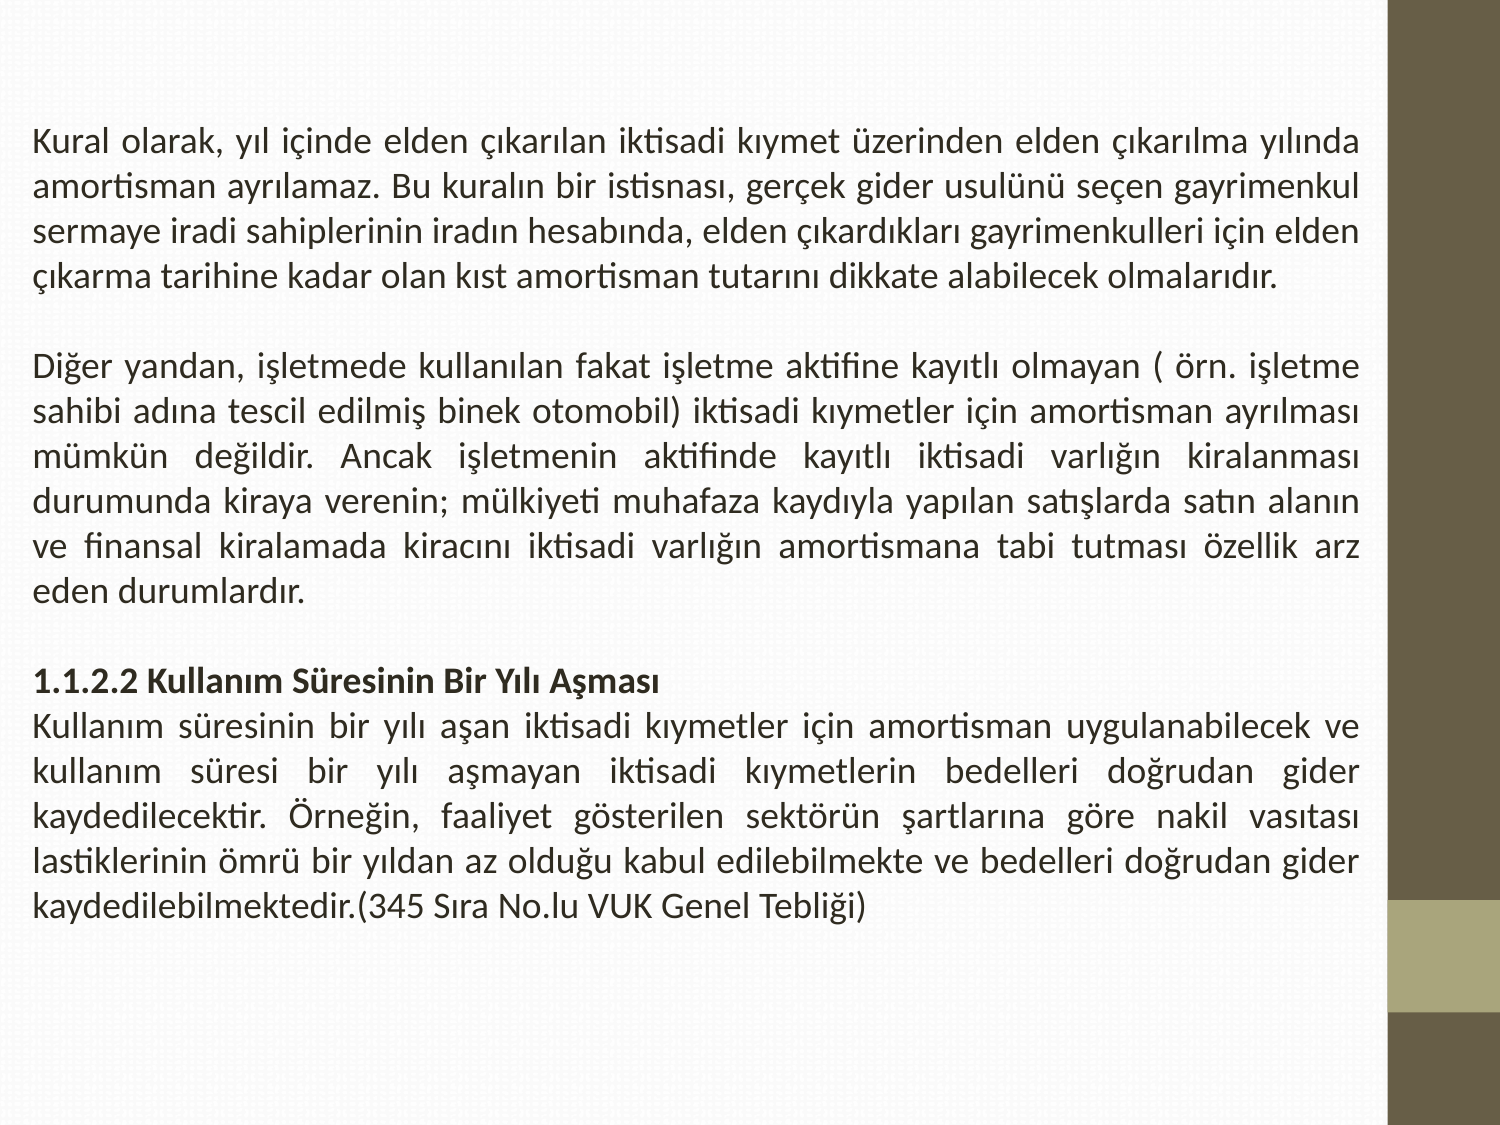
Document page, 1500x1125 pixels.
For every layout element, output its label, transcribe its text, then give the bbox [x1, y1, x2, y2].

text_box Kural olarak, yıl içinde elden çıkarılan iktisadi kıymet üzerinden elden çıkarılma yılında amortisman ayrılamaz. Bu kuralın bir istisnası, gerçek gider usulünü seçen gayrimenkul sermaye iradi sahiplerinin iradın hesabında, elden çıkardıkları gayrimenkulleri için elden çıkarma tarihine kadar olan kıst amortisman tutarını dikkate alabilecek olmalarıdır. Diğer yandan, işletmede kullanılan fakat işletme aktifine kayıtlı olmayan ( örn. işletme sahibi adına tescil edilmiş binek otomobil) iktisadi kıymetler için amortisman ayrılması mümkün değildir. Ancak işletmenin aktifinde kayıtlı iktisadi varlığın kiralanması durumunda kiraya verenin; mülkiyeti muhafaza kaydıyla yapılan satışlarda satın alanın ve finansal kiralamada kiracını iktisadi varlığın amortismana tabi tutması özellik arz eden durumlardır. 1.1.2.2 Kullanım Süresinin Bir Yılı Aşması Kullanım süresinin bir yılı aşan iktisadi kıymetler için amortisman uygulanabilecek ve kullanım süresi bir yılı aşmayan iktisadi kıymetlerin bedelleri doğrudan gider kaydedilecektir. Örneğin, faaliyet gösterilen sektörün şartlarına göre nakil vasıtası lastiklerinin ömrü bir yıldan az olduğu kabul edilebilmekte ve bedelleri doğrudan gider kaydedilebilmektedir.(345 Sıra No.lu VUK Genel Tebliği) [17, 19, 1377, 1024]
